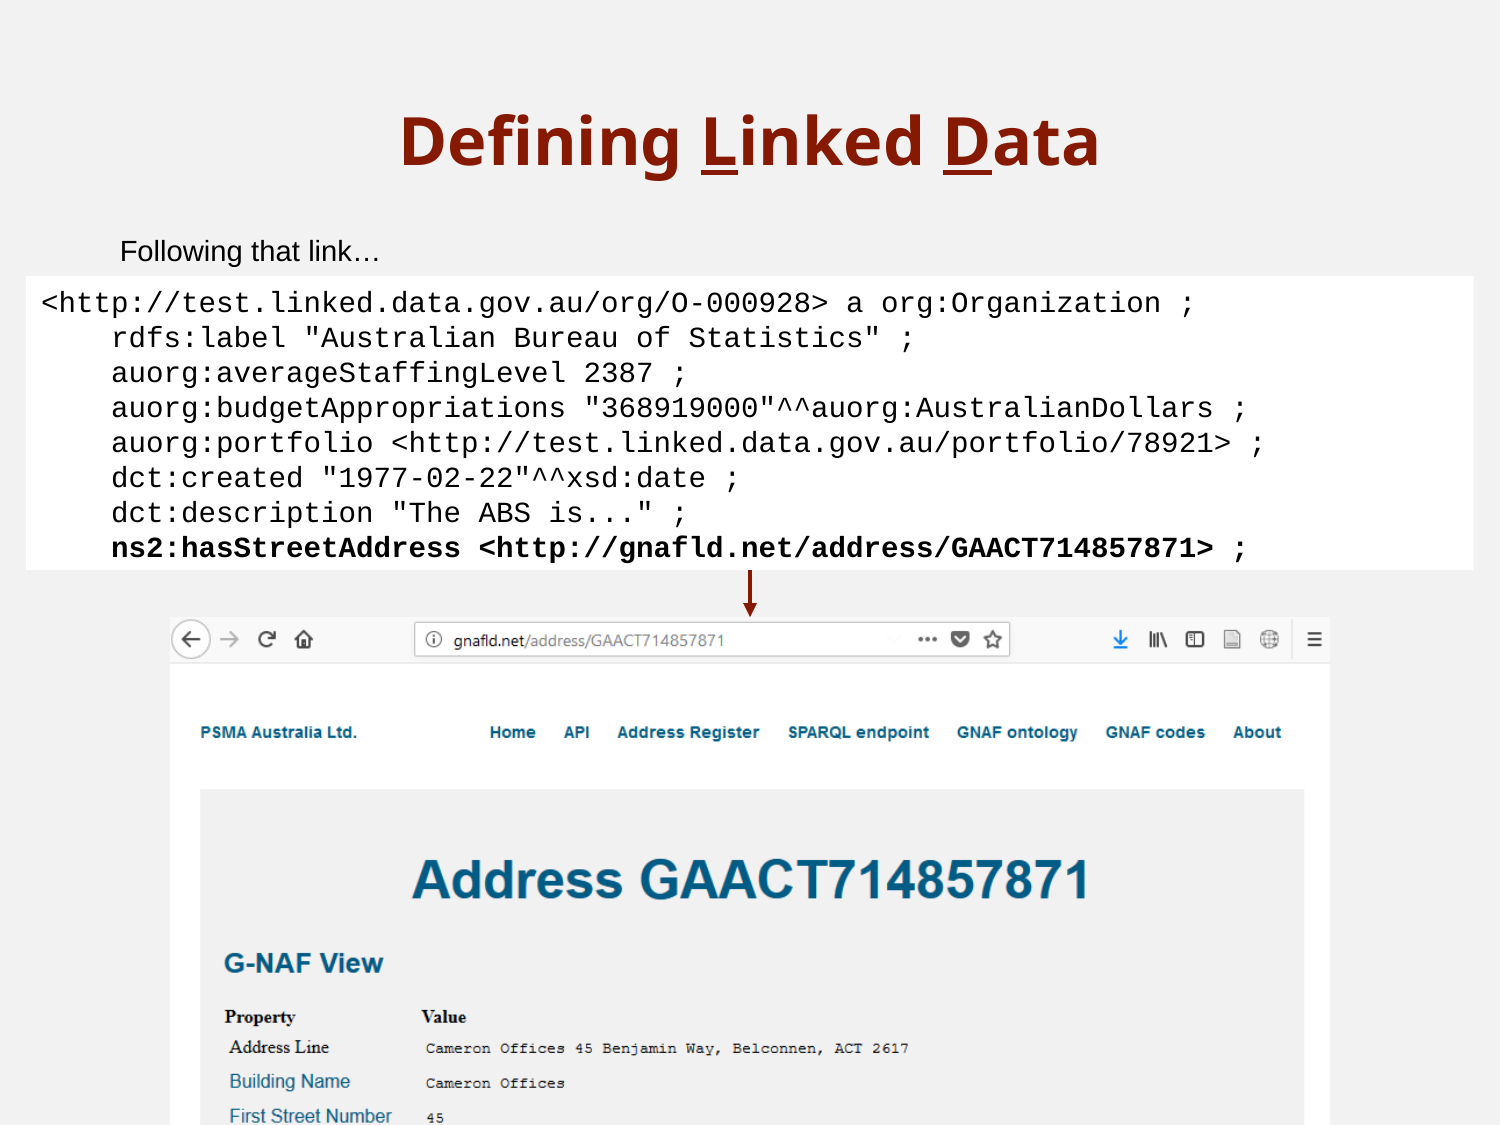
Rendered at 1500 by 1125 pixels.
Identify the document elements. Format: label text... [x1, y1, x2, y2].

picture [169, 616, 1331, 1125]
text_box Following that link… [104, 225, 397, 275]
text_box <http://test.linked.data.gov.au/org/O-000928> a org:Organization ; rdfs:label "Australian Bureau of Statistics" ; auorg:averageStaffingLevel 2387 ; auorg:budgetAppropriations "368919000"^^auorg:AustralianDollars ; auorg:portfolio <http://test.linked.data.gov.au/portfolio/78921> ; dct:created "1977-02-22"^^xsd:date ; dct:description "The ABS is..." ; ns2:hasStreetAddress <http://gnafld.net/address/GAACT714857871> ; [26, 275, 1474, 571]
title Defining Linked Data [75, 45, 1425, 233]
